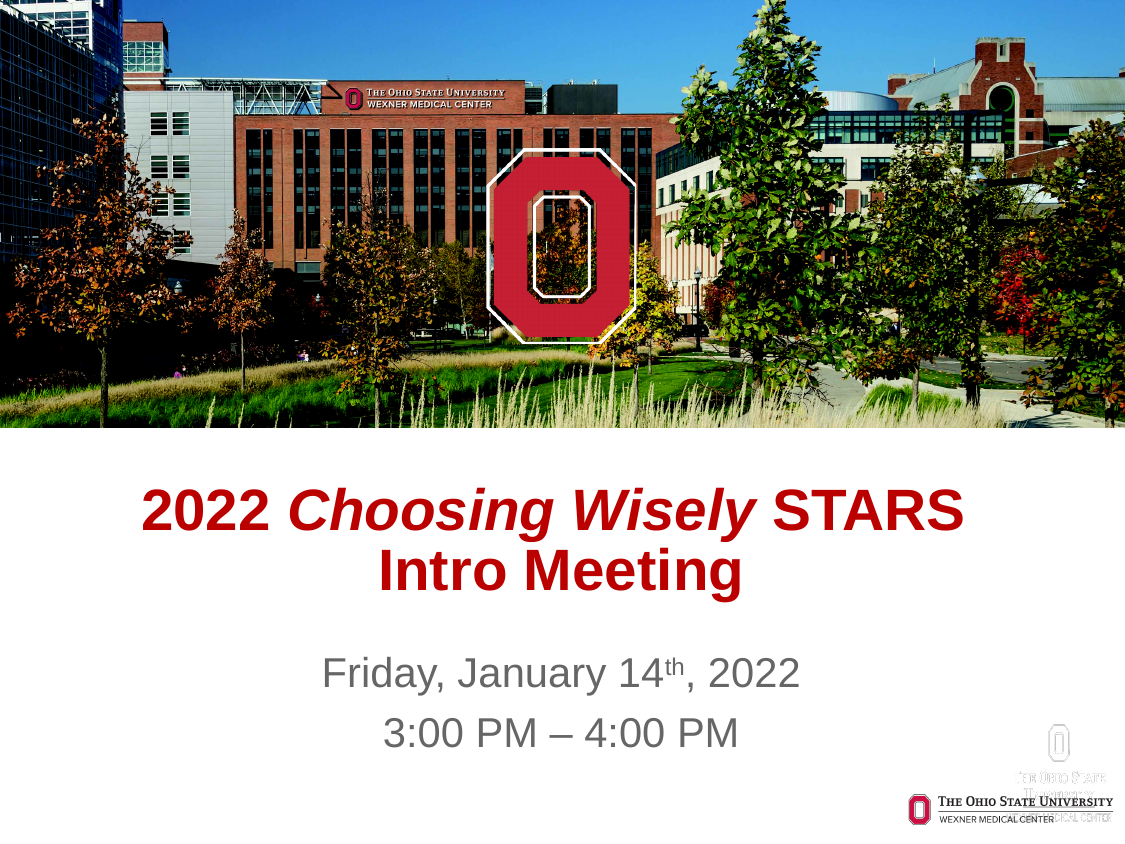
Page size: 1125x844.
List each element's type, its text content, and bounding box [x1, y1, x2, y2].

title 2022 Choosing Wisely STARS Intro Meeting [42, 522, 1081, 610]
subtitle Friday, January 14th, 2022 3:00 PM – 4:00 PM [42, 628, 1081, 769]
picture [0, 0, 1125, 428]
